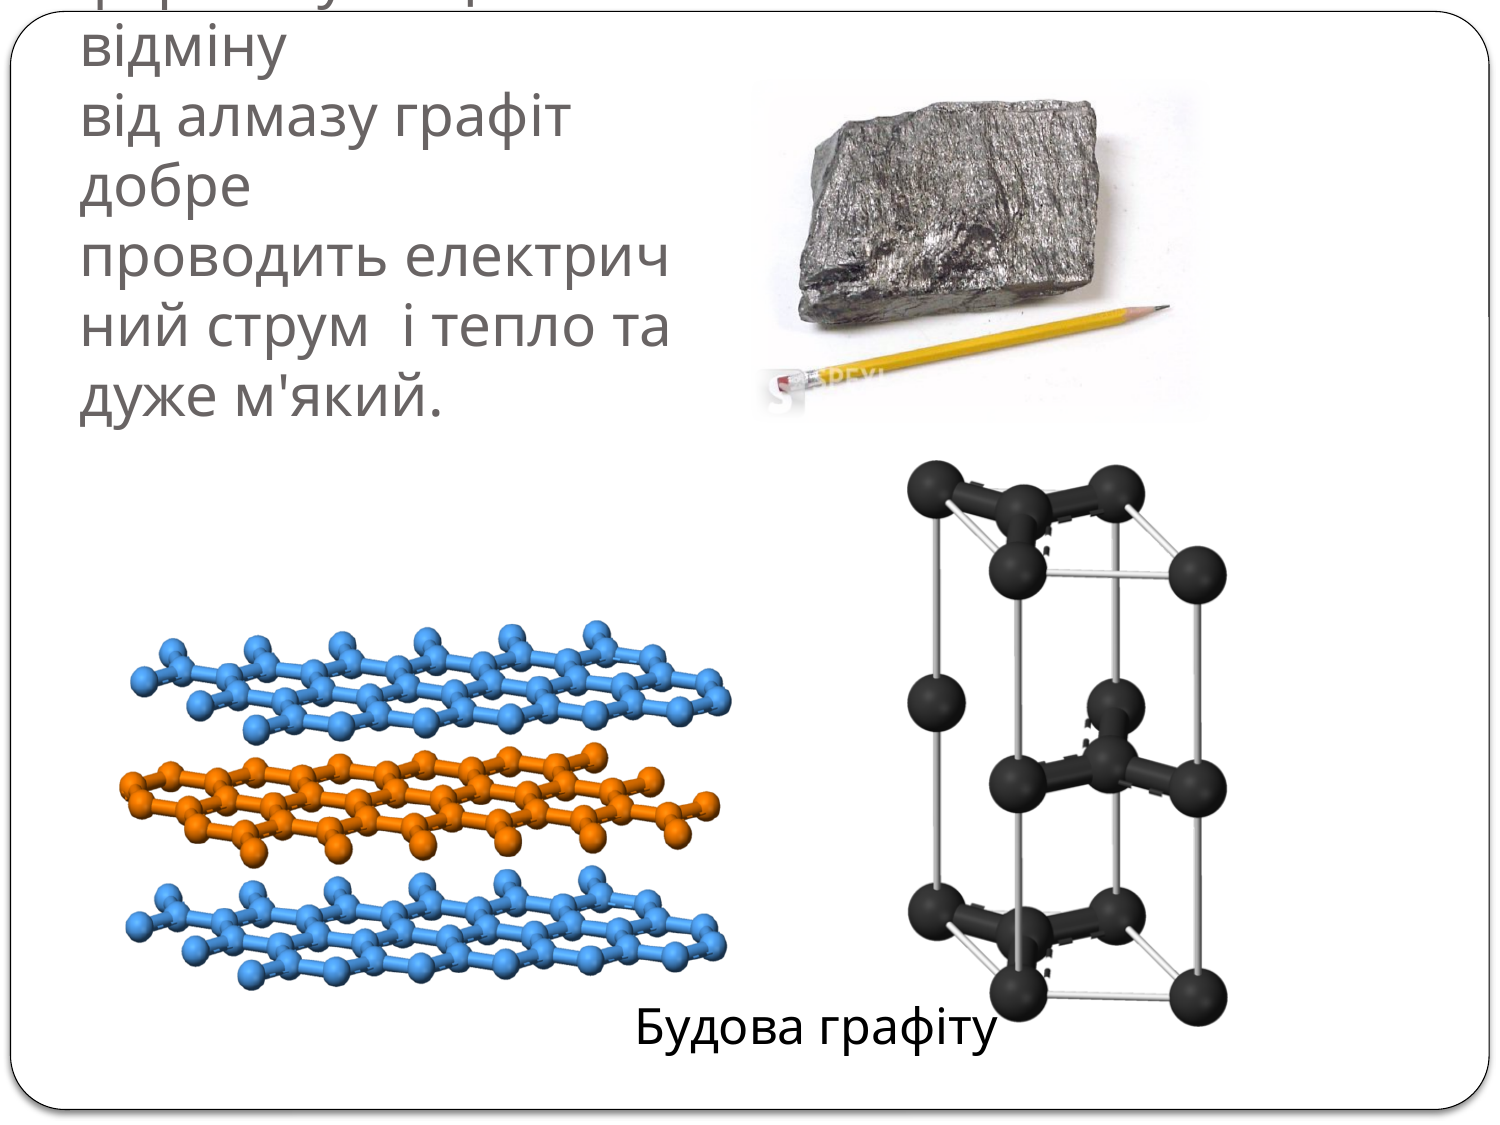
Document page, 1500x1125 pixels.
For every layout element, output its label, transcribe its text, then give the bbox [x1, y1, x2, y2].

picture [88, 585, 763, 1024]
picture [879, 432, 1257, 1055]
picture [749, 77, 1211, 424]
title Графіт — темно-сіра непрозора речовина, алотропна форма вуглецю. На відміну від алмазу графіт добре проводить електричний струм і тепло та дуже м'який. [64, 255, 715, 443]
text_box Будова графіту [620, 987, 879, 1063]
